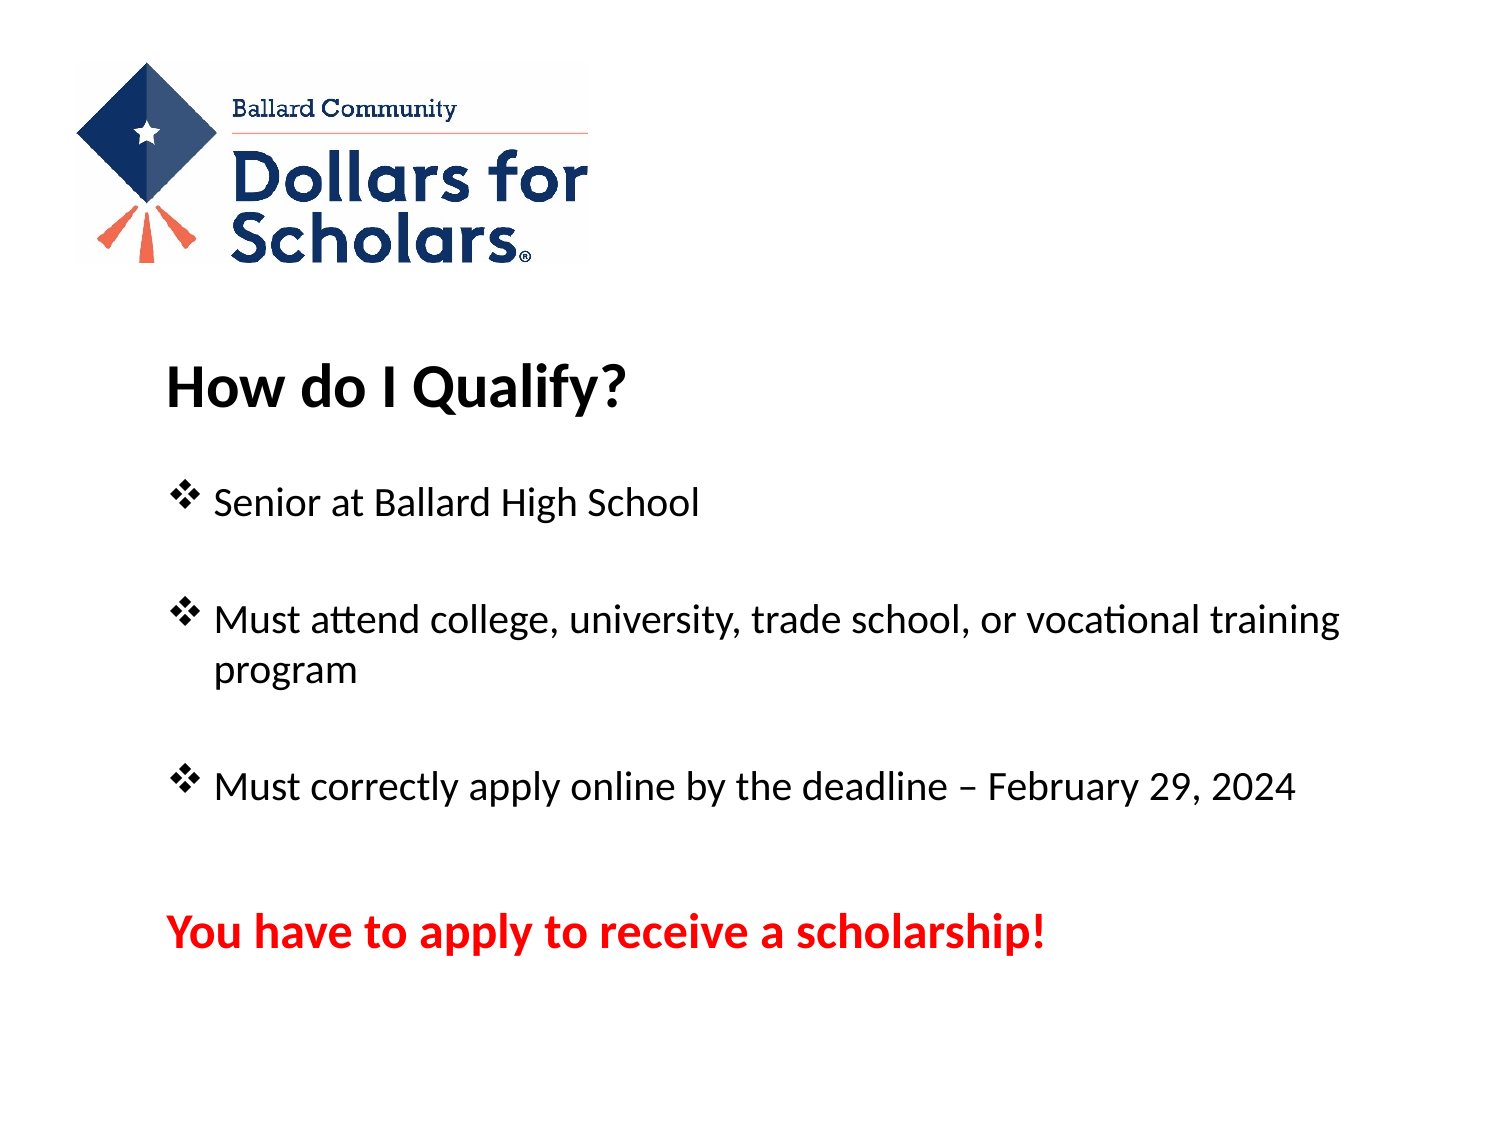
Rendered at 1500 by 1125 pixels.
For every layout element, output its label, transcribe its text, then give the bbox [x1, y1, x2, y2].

list How do I Qualify? Senior at Ballard High School Must attend college, university, trade school, or vocational training program Must correctly apply online by the deadline – February 29, 2024 You have to apply to receive a scholarship! [76, 337, 1425, 1025]
picture [76, 62, 588, 263]
